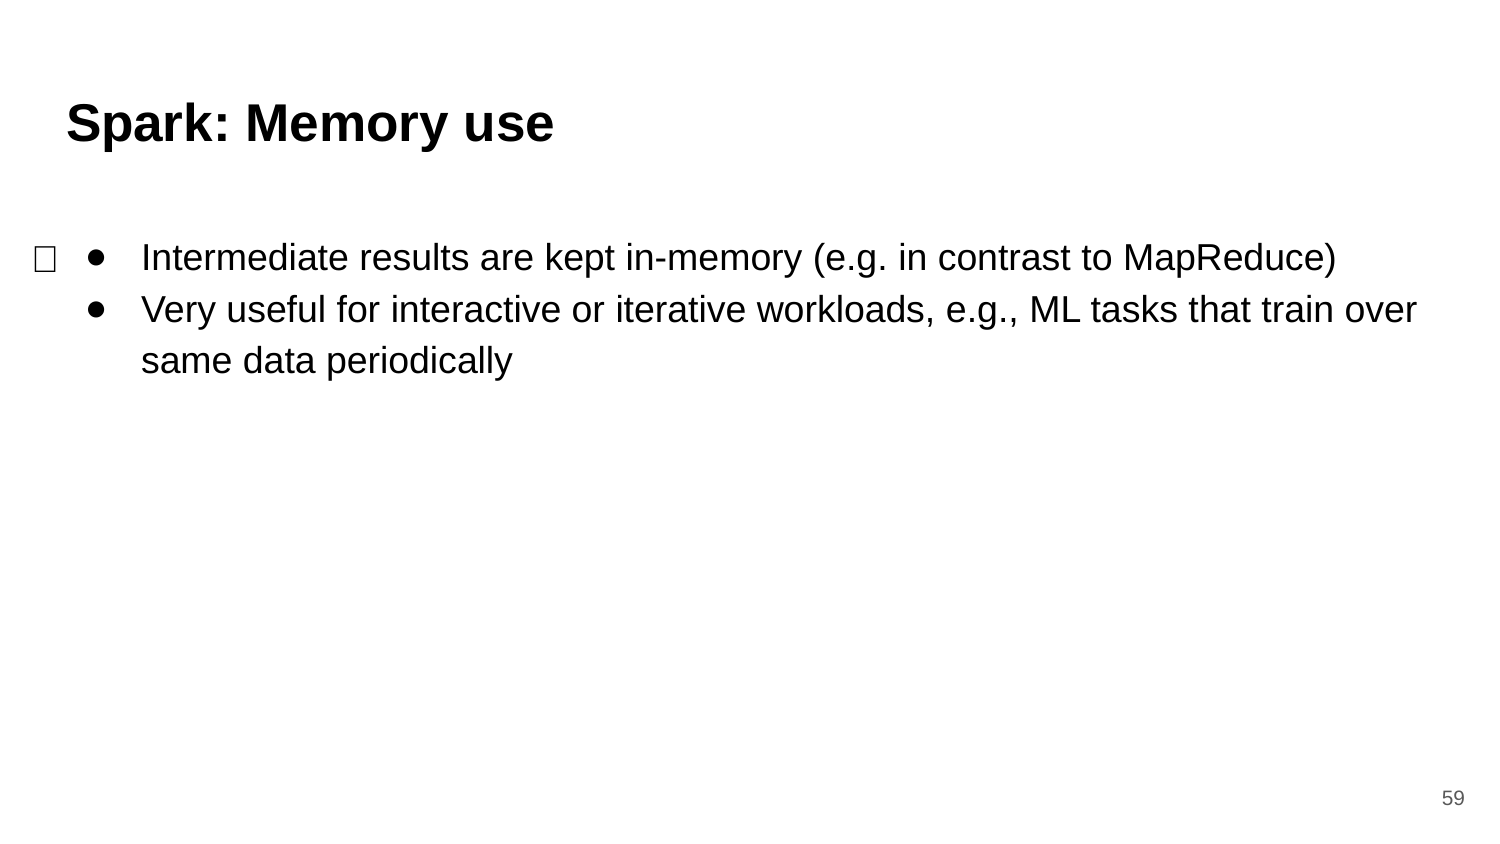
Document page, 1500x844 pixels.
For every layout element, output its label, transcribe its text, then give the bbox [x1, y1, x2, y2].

title Spark: Memory use [51, 72, 1449, 167]
text_box 🔑 [15, 212, 87, 295]
text_box Intermediate results are kept in-memory (e.g. in contrast to MapReduce) Very useful for interactive or iterative workloads, e.g., ML tasks that train over same data periodically [51, 211, 1474, 397]
slide_number 59 [1389, 764, 1480, 830]
